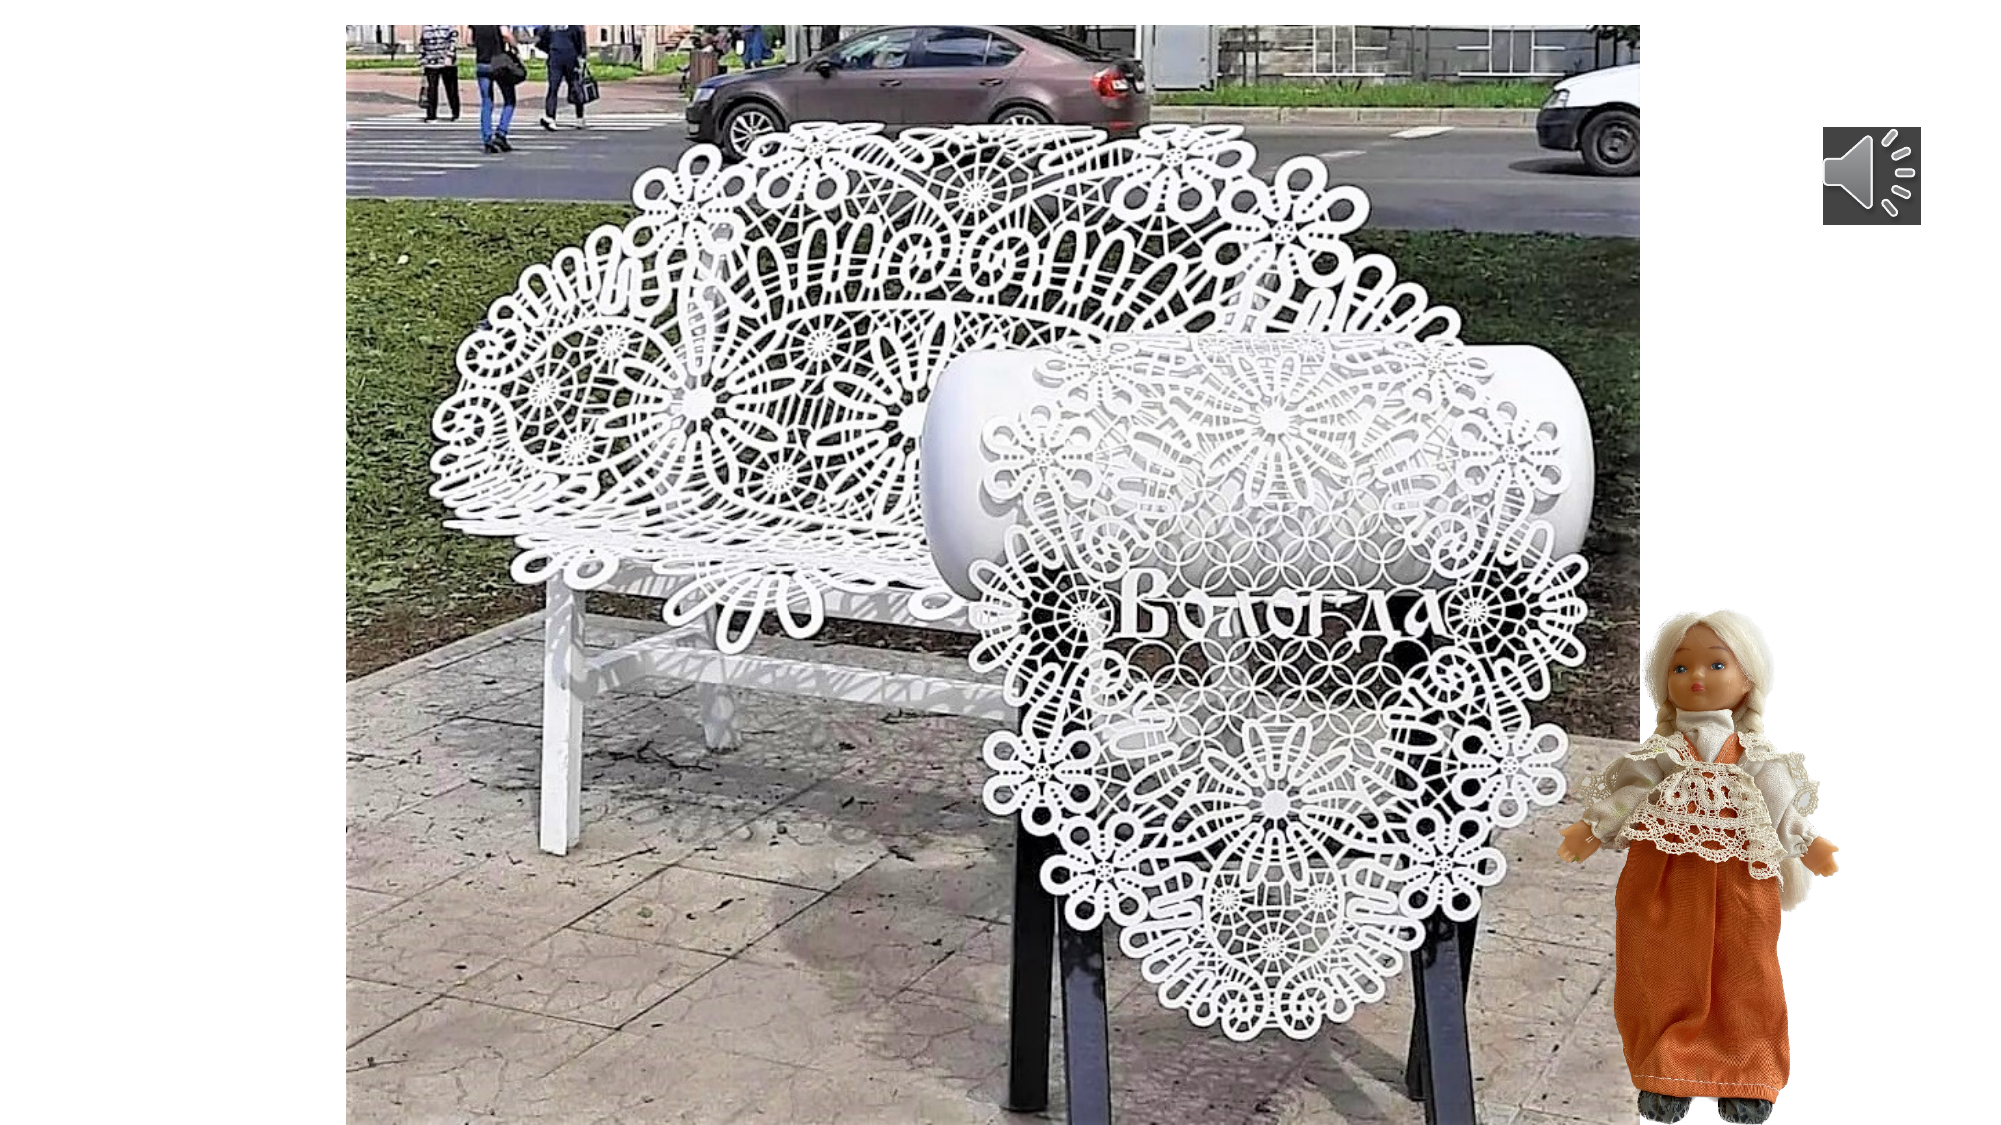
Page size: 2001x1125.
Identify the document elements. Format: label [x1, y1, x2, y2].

list [346, 25, 1640, 1125]
picture [1821, 125, 1922, 226]
picture [1556, 608, 1839, 1125]
